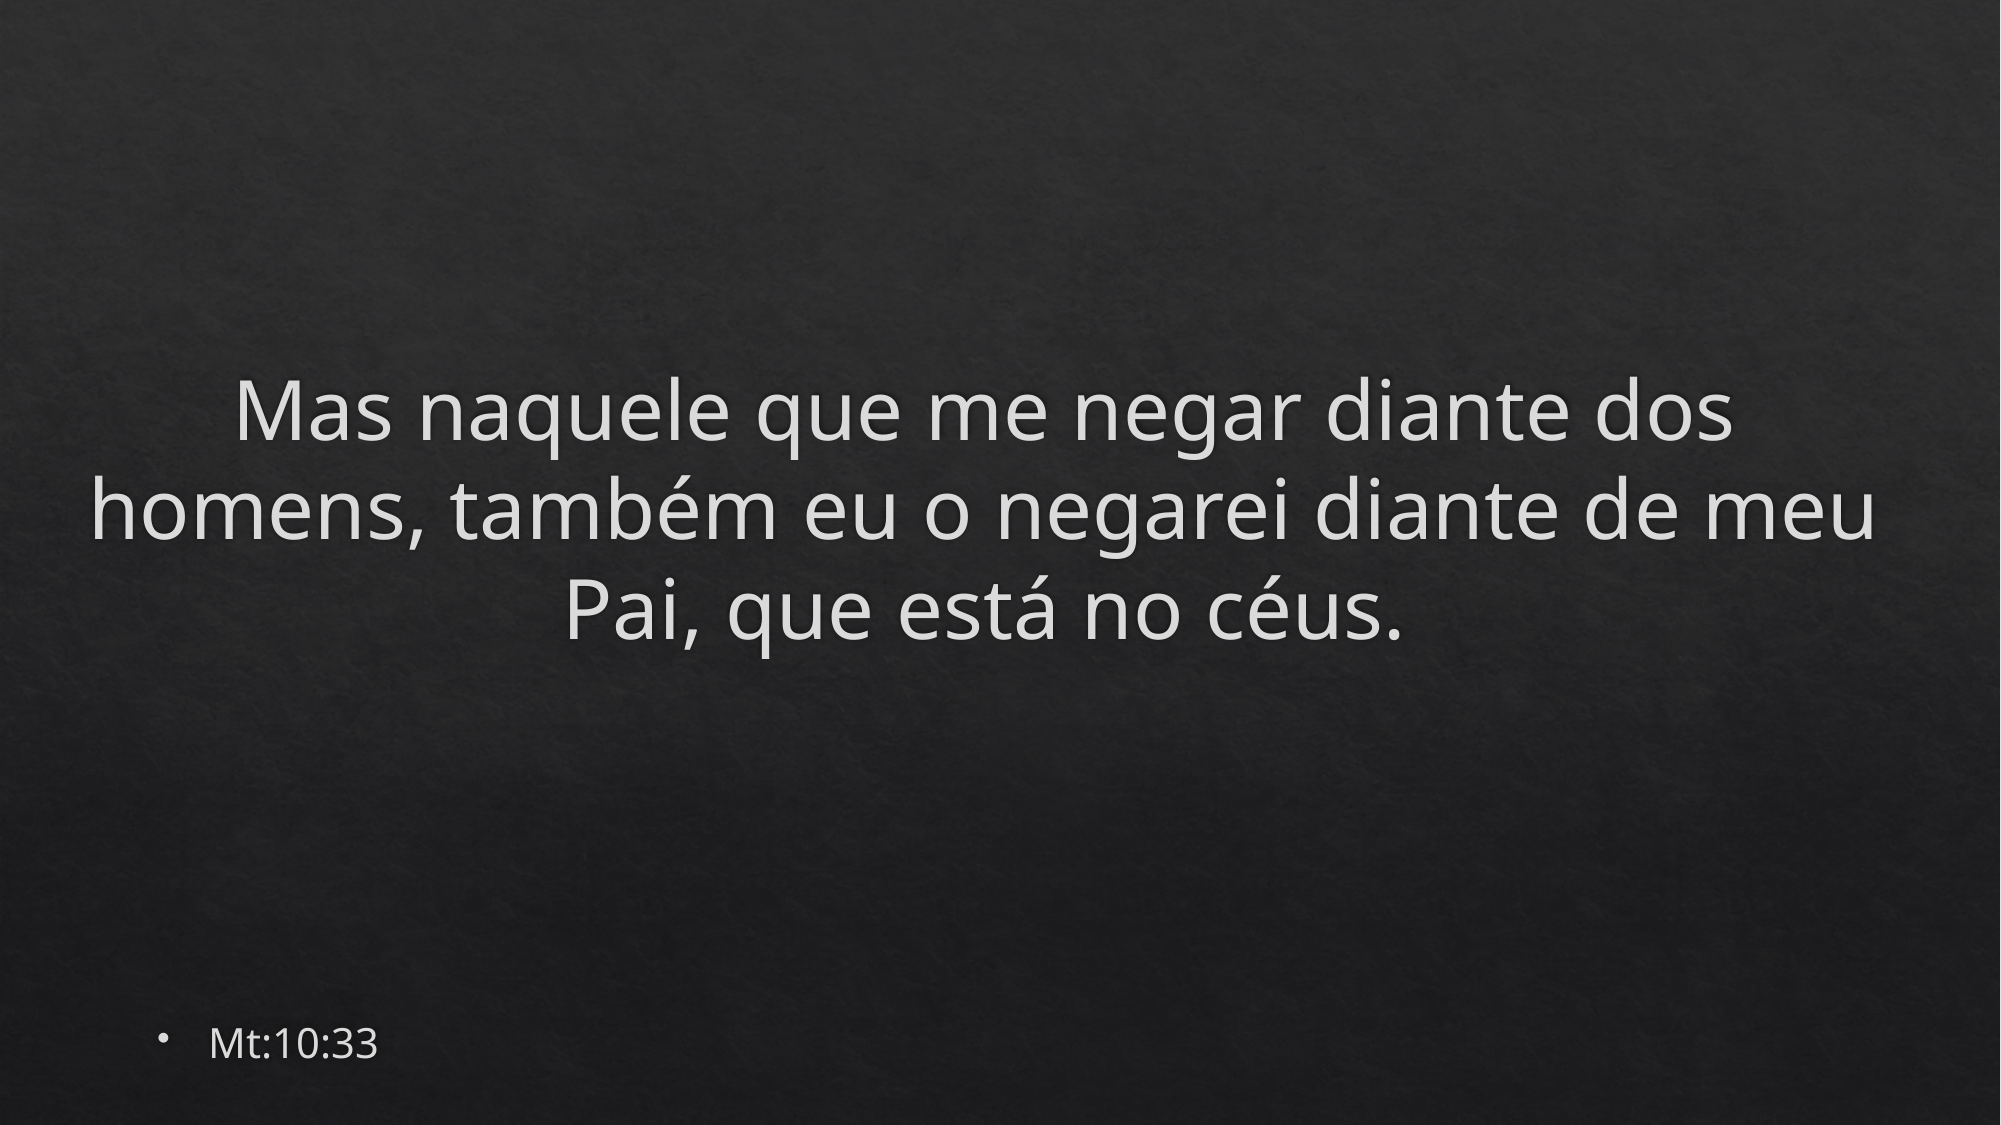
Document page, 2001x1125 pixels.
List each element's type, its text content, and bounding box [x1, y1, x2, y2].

list Mt:10:33 [137, 1009, 1863, 1095]
title Mas naquele que me negar diante dos homens, também eu o negarei diante de meu Pai, que está no céus. [49, 40, 1920, 973]
